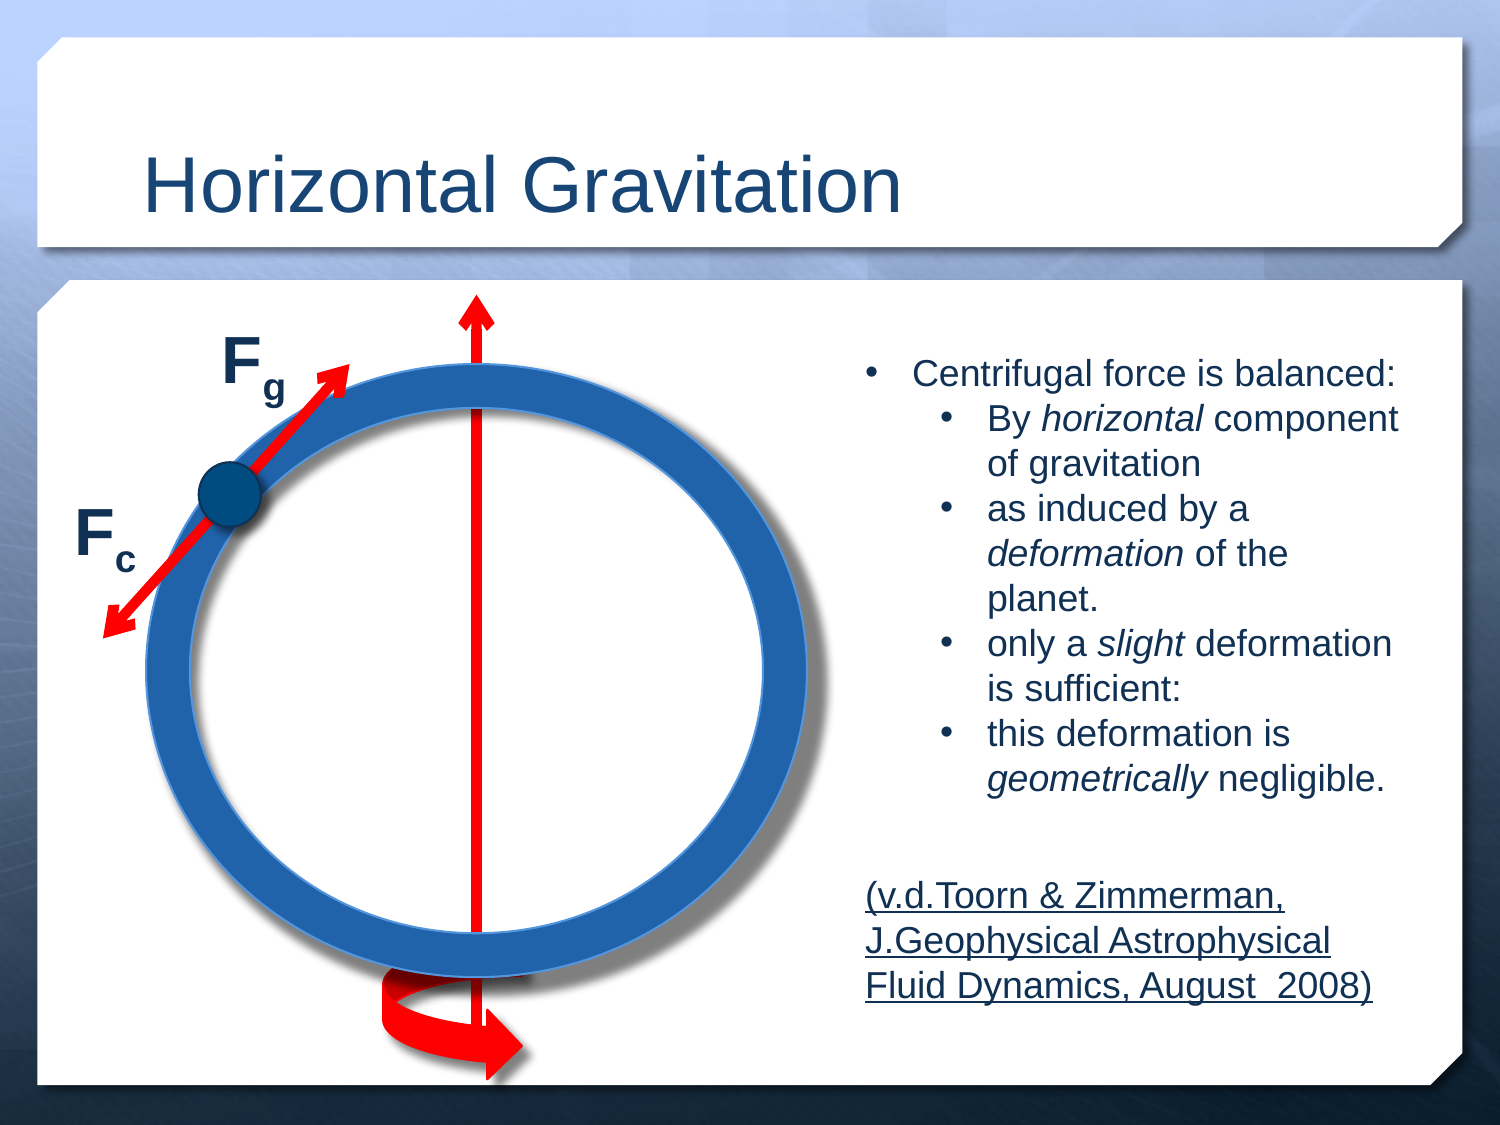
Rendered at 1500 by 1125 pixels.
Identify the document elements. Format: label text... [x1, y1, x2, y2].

text_box Fg [206, 309, 301, 363]
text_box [102, 363, 351, 640]
text_box [486, 1011, 523, 1081]
title Horizontal Gravitation [127, 48, 1372, 236]
text_box [382, 987, 478, 1062]
text_box [145, 658, 475, 979]
text_box Centrifugal force is balanced: By horizontal component of gravitation as induced by a deformation of the planet. only a slight deformation is sufficient: this deformation is geometrically negligible. [850, 341, 1423, 807]
text_box Fc [59, 481, 102, 588]
text_box (v.d.Toorn & Zimmerman, J.Geophysical Astrophysical Fluid Dynamics, August 2008) [850, 863, 1423, 1014]
text_box [368, 362, 475, 429]
text_box [491, 363, 809, 978]
